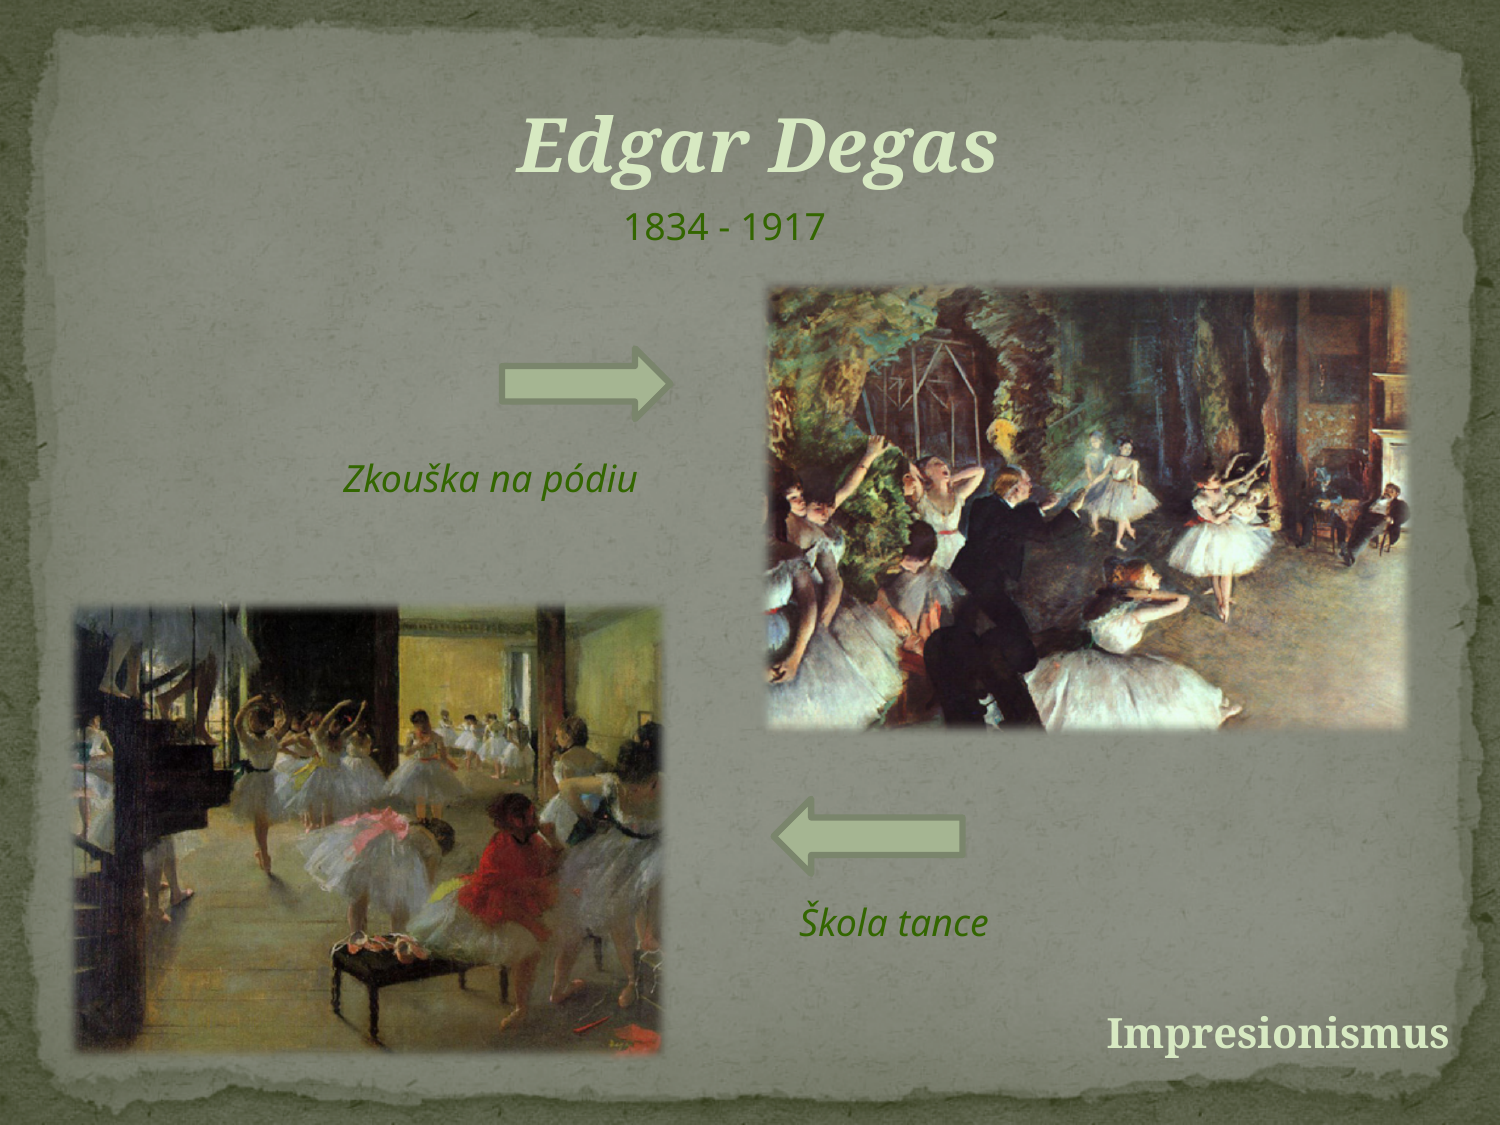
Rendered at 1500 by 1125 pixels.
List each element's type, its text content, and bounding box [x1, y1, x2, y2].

text_box Škola tance [784, 891, 1004, 952]
text_box [498, 345, 674, 423]
text_box Edgar Degas [503, 89, 1015, 195]
text_box Zkouška na pódiu [328, 447, 654, 507]
picture [66, 599, 670, 1063]
text_box 1834 - 1917 [608, 195, 842, 256]
text_box Impresionismus [1068, 999, 1488, 1065]
picture [760, 279, 1415, 739]
text_box [770, 795, 966, 877]
